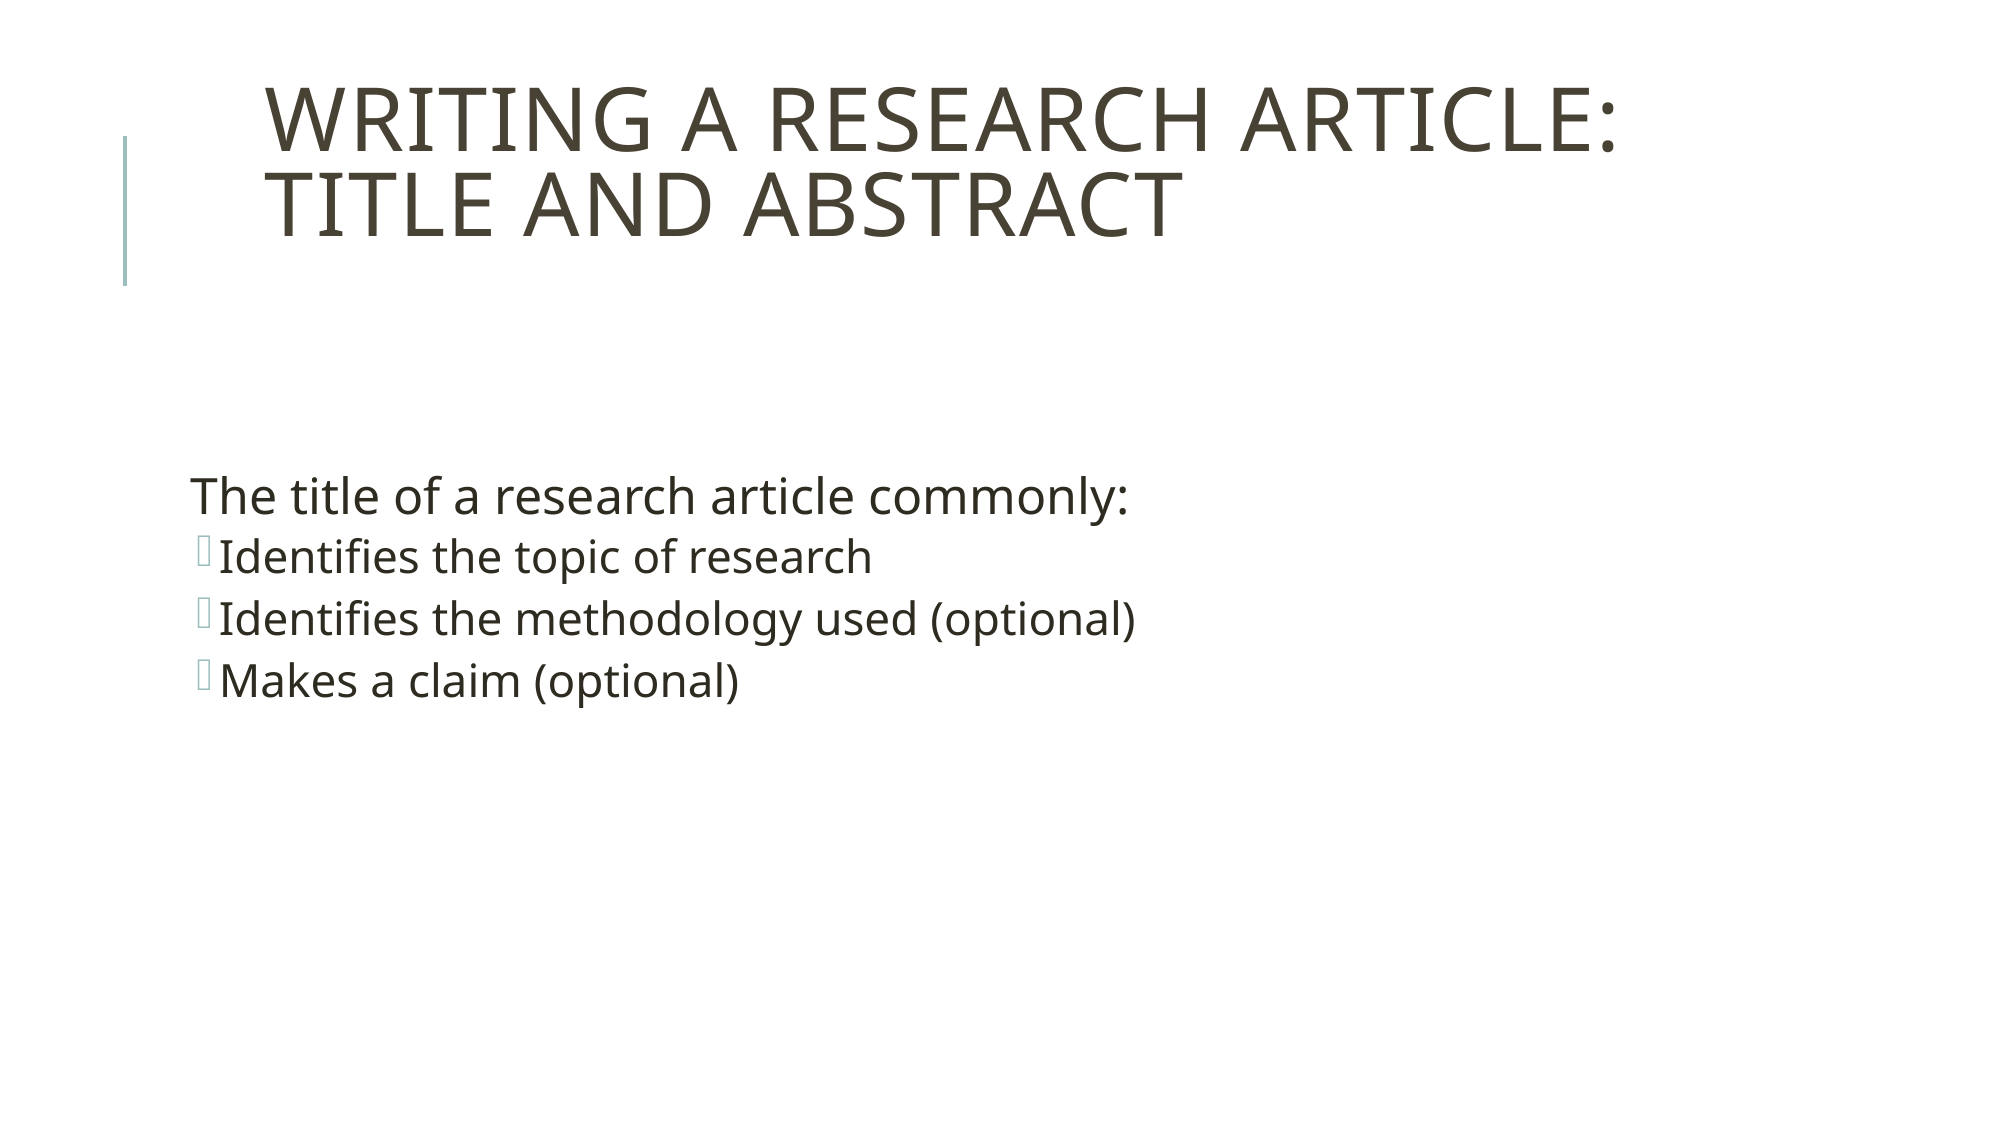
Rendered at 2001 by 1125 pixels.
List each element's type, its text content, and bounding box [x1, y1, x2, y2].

title Writing a research article: title and abstract [249, 75, 1800, 263]
list The title of a research article commonly: Identifies the topic of research Identifies the methodology used (optional) Makes a claim (optional) [168, 375, 1763, 1035]
